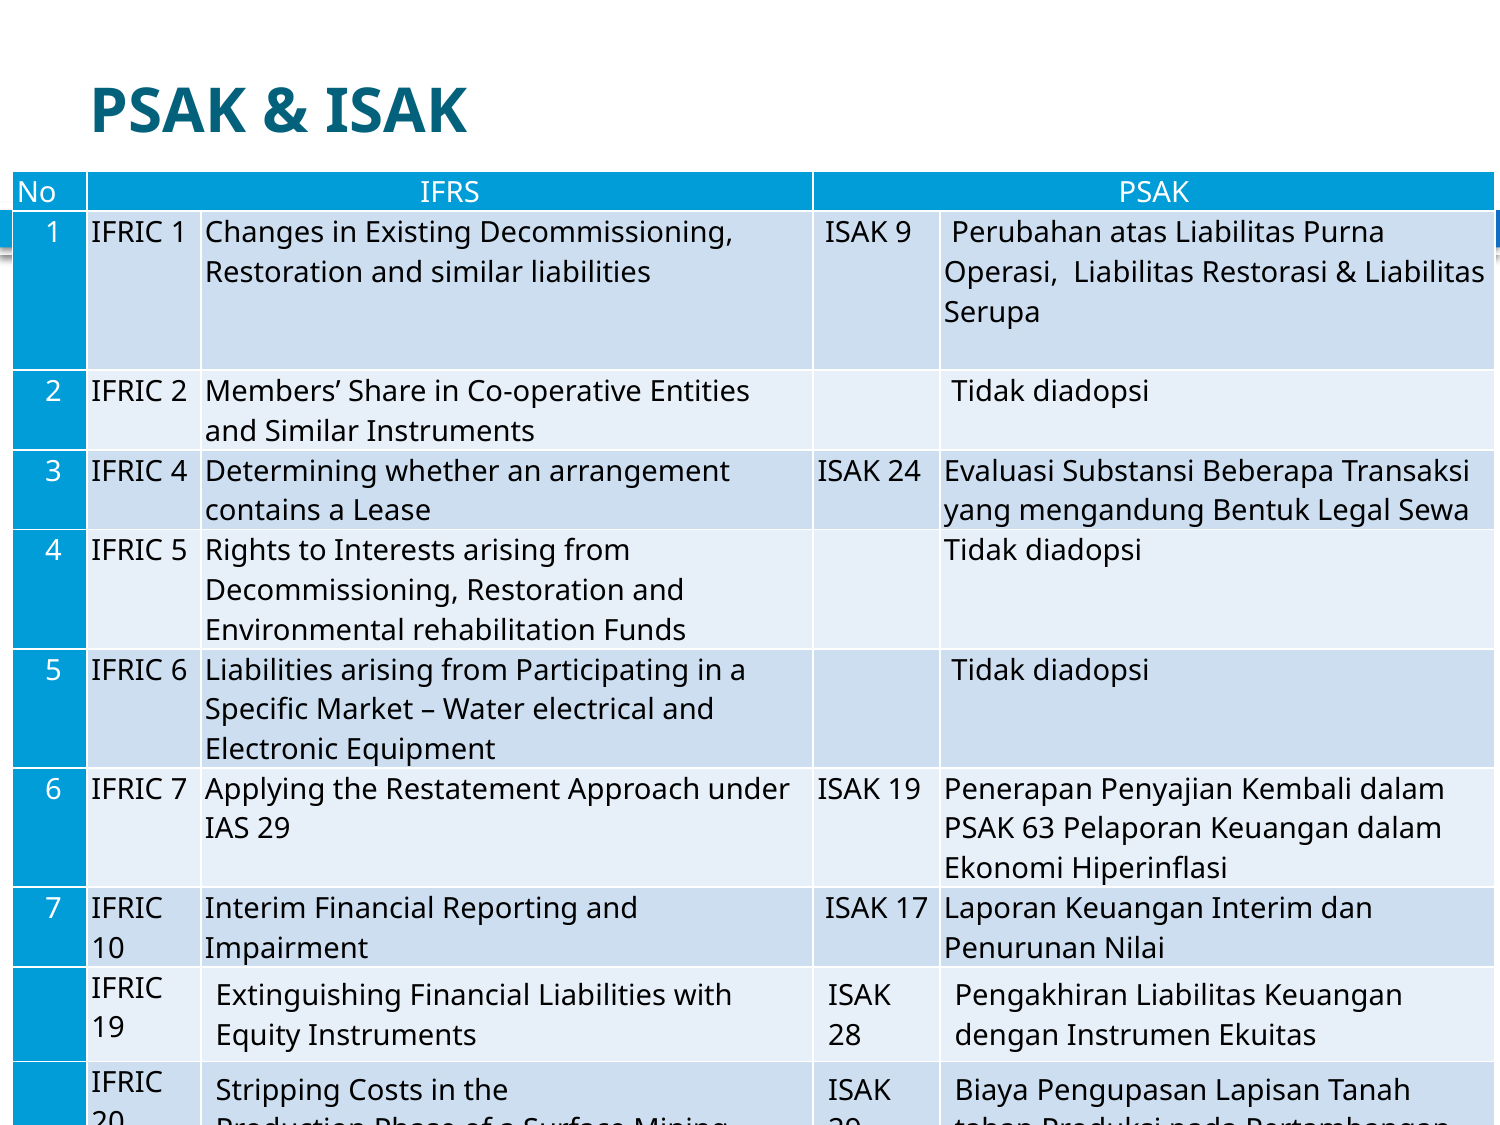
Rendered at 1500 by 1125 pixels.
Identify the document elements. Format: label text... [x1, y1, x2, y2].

table_cell Perubahan atas Liabilitas Purna Operasi, Liabilitas Restorasi & Liabilitas Serupa [941, 212, 1494, 369]
table_header No [13, 172, 86, 210]
title PSAK & ISAK [75, 62, 1425, 153]
table_cell [814, 650, 939, 767]
table_cell Evaluasi Substansi Beberapa Transaksi yang mengandung Bentuk Legal Sewa [941, 451, 1494, 529]
table_cell 4 [13, 530, 86, 648]
table_cell 1 [13, 212, 86, 369]
table_cell [13, 1062, 86, 1125]
table_cell IFRIC 2 [88, 371, 200, 449]
table_cell 6 [13, 769, 86, 886]
table_cell Applying the Restatement Approach under IAS 29 [202, 769, 812, 886]
table_cell Stripping Costs in the Production Phase of a Surface Mining [202, 1062, 812, 1125]
table_cell Liabilities arising from Participating in a Specific Market – Water electrical and Electronic Equipment [202, 650, 812, 767]
table_cell ISAK 24 [814, 451, 939, 529]
table_cell Tidak diadopsi [941, 650, 1494, 767]
table_cell ISAK 19 [814, 769, 939, 886]
table_cell Changes in Existing Decommissioning, Restoration and similar liabilities [202, 212, 812, 369]
table_cell Determining whether an arrangement contains a Lease [202, 451, 812, 529]
table_cell Biaya Pengupasan Lapisan Tanah tahap Produksi pada Pertambangan Terbuka, [941, 1062, 1494, 1125]
table_cell Members’ Share in Co-operative Entities and Similar Instruments [202, 371, 812, 449]
table_cell 5 [13, 650, 86, 767]
table_cell Penerapan Penyajian Kembali dalam PSAK 63 Pelaporan Keuangan dalam Ekonomi Hiperinflasi [941, 769, 1494, 886]
table_cell IFRIC 6 [88, 650, 200, 767]
table_cell ISAK 17 [814, 888, 939, 966]
table_cell IFRIC 4 [88, 451, 200, 529]
table_cell Tidak diadopsi [941, 371, 1494, 449]
table_cell ISAK 9 [814, 212, 939, 369]
table_cell 7 [13, 888, 86, 966]
table_header IFRS [88, 172, 812, 210]
table_header PSAK [814, 172, 1494, 210]
table_cell IFRIC 1 [88, 212, 200, 369]
table_cell Extinguishing Financial Liabilities with Equity Instruments [202, 968, 812, 1061]
table_cell IFRIC 10 [88, 888, 200, 966]
table_cell ISAK 28 [814, 968, 939, 1061]
table_cell IFRIC 20 [88, 1062, 200, 1125]
table_cell Laporan Keuangan Interim dan Penurunan Nilai [941, 888, 1494, 966]
table_cell [814, 530, 939, 648]
table_cell IFRIC 5 [88, 530, 200, 648]
table_cell Tidak diadopsi [941, 530, 1494, 648]
table_cell IFRIC 7 [88, 769, 200, 886]
table_cell IFRIC 19 [88, 968, 200, 1061]
table_cell 2 [13, 371, 86, 449]
slide_number 28 [0, 208, 12, 249]
table_cell ISAK 29 [814, 1062, 939, 1125]
table_cell [814, 371, 939, 449]
table_cell Interim Financial Reporting and Impairment [202, 888, 812, 966]
table_cell [13, 968, 86, 1061]
table_cell Rights to Interests arising from Decommissioning, Restoration and Environmental rehabilitation Funds [202, 530, 812, 648]
table_cell 3 [13, 451, 86, 529]
table_cell Pengakhiran Liabilitas Keuangan dengan Instrumen Ekuitas [941, 968, 1494, 1061]
